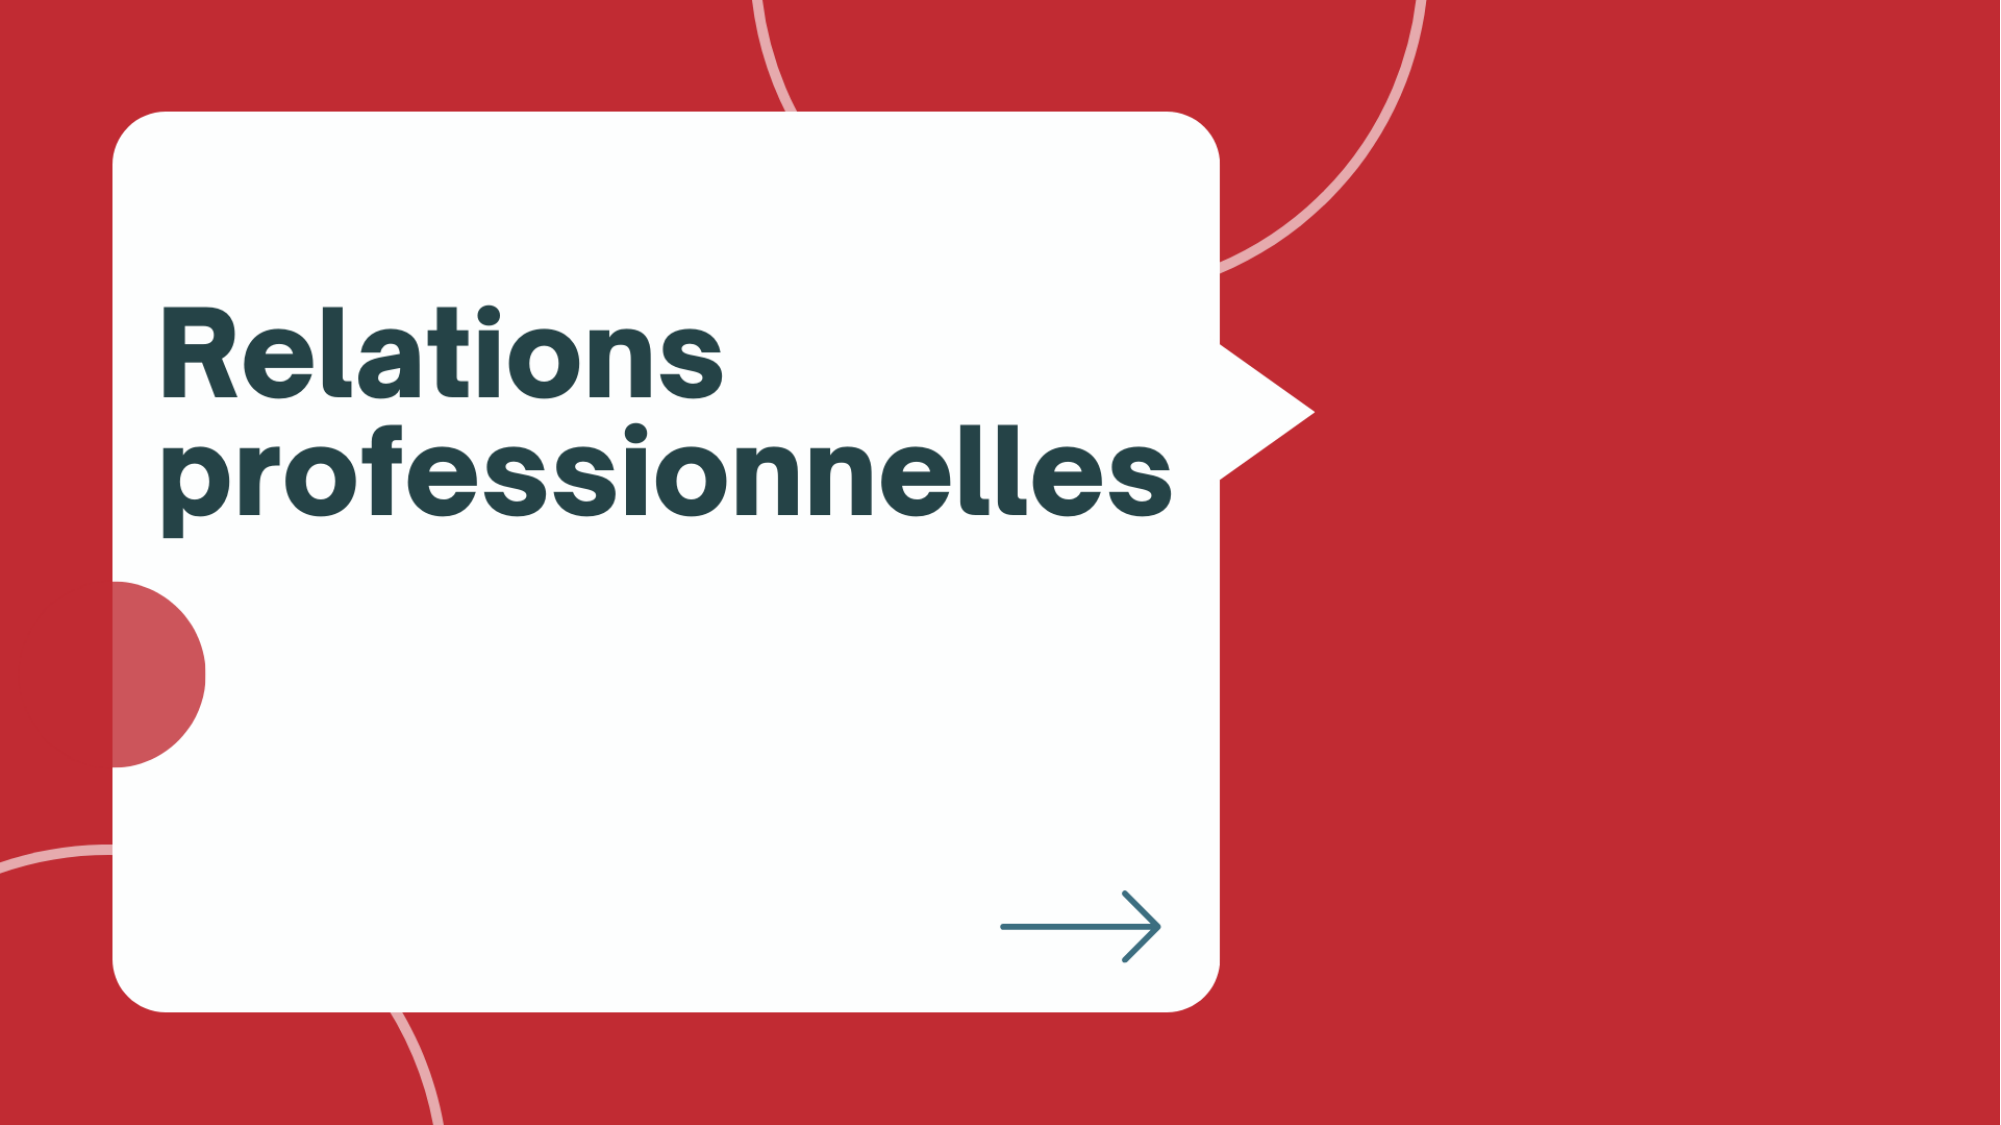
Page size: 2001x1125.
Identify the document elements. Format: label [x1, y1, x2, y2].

list [0, 0, 2000, 1125]
